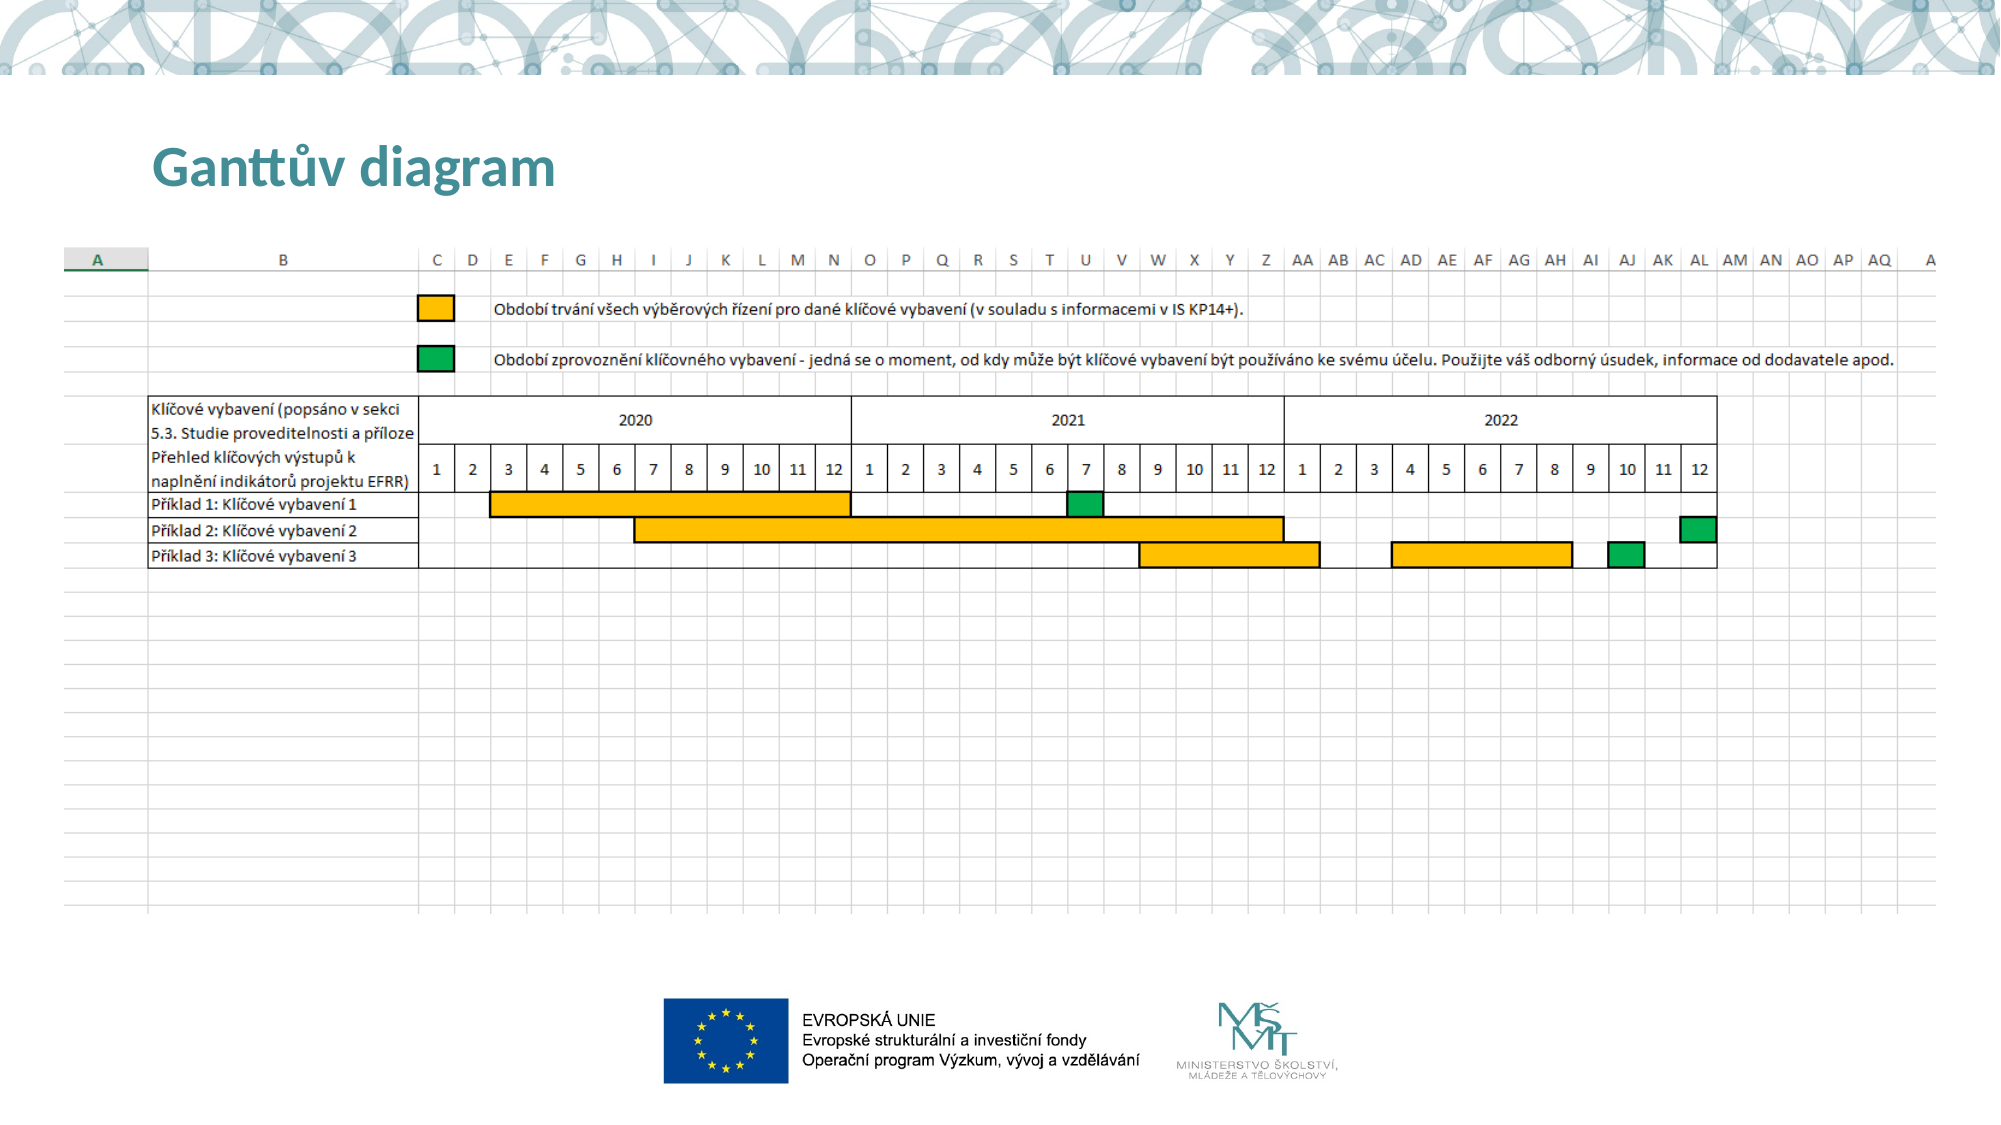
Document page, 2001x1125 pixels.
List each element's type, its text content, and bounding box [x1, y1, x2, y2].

title Ganttův diagram [137, 85, 1863, 236]
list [64, 236, 1936, 914]
picture [621, 956, 1379, 1125]
picture [0, 0, 2000, 75]
